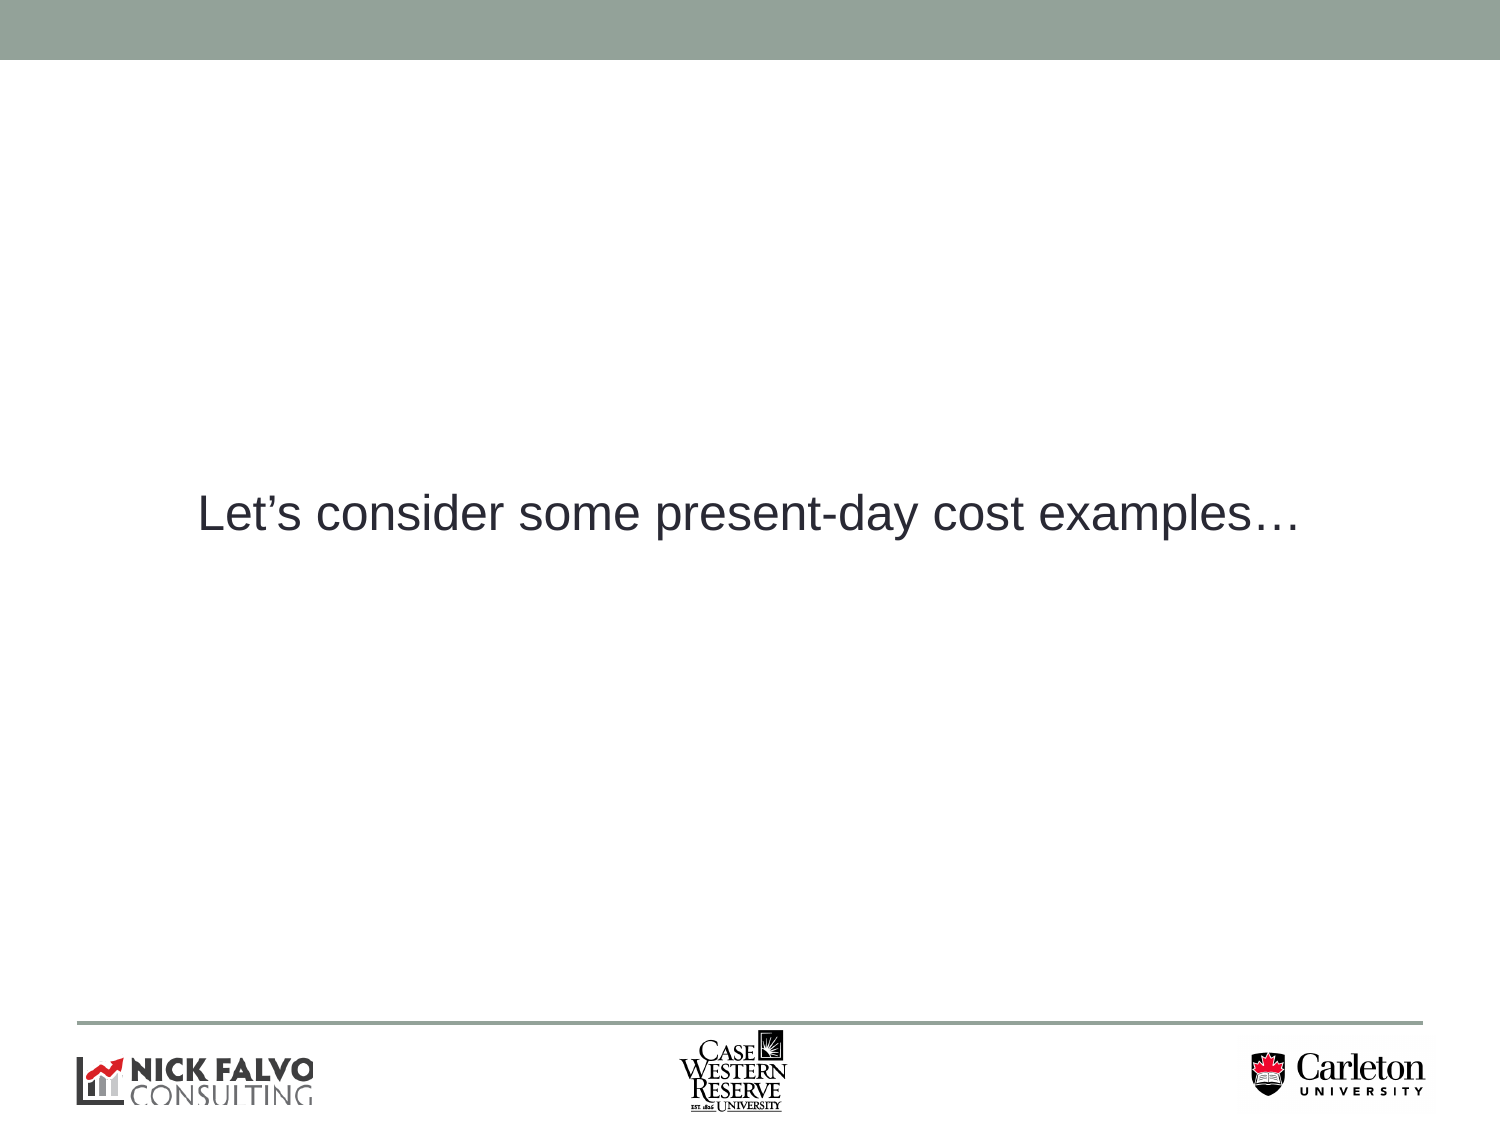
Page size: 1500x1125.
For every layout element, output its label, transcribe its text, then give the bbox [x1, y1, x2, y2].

list Let’s consider some present-day cost examples… [75, 262, 1425, 988]
picture [679, 1030, 793, 1120]
picture [1237, 1035, 1436, 1114]
